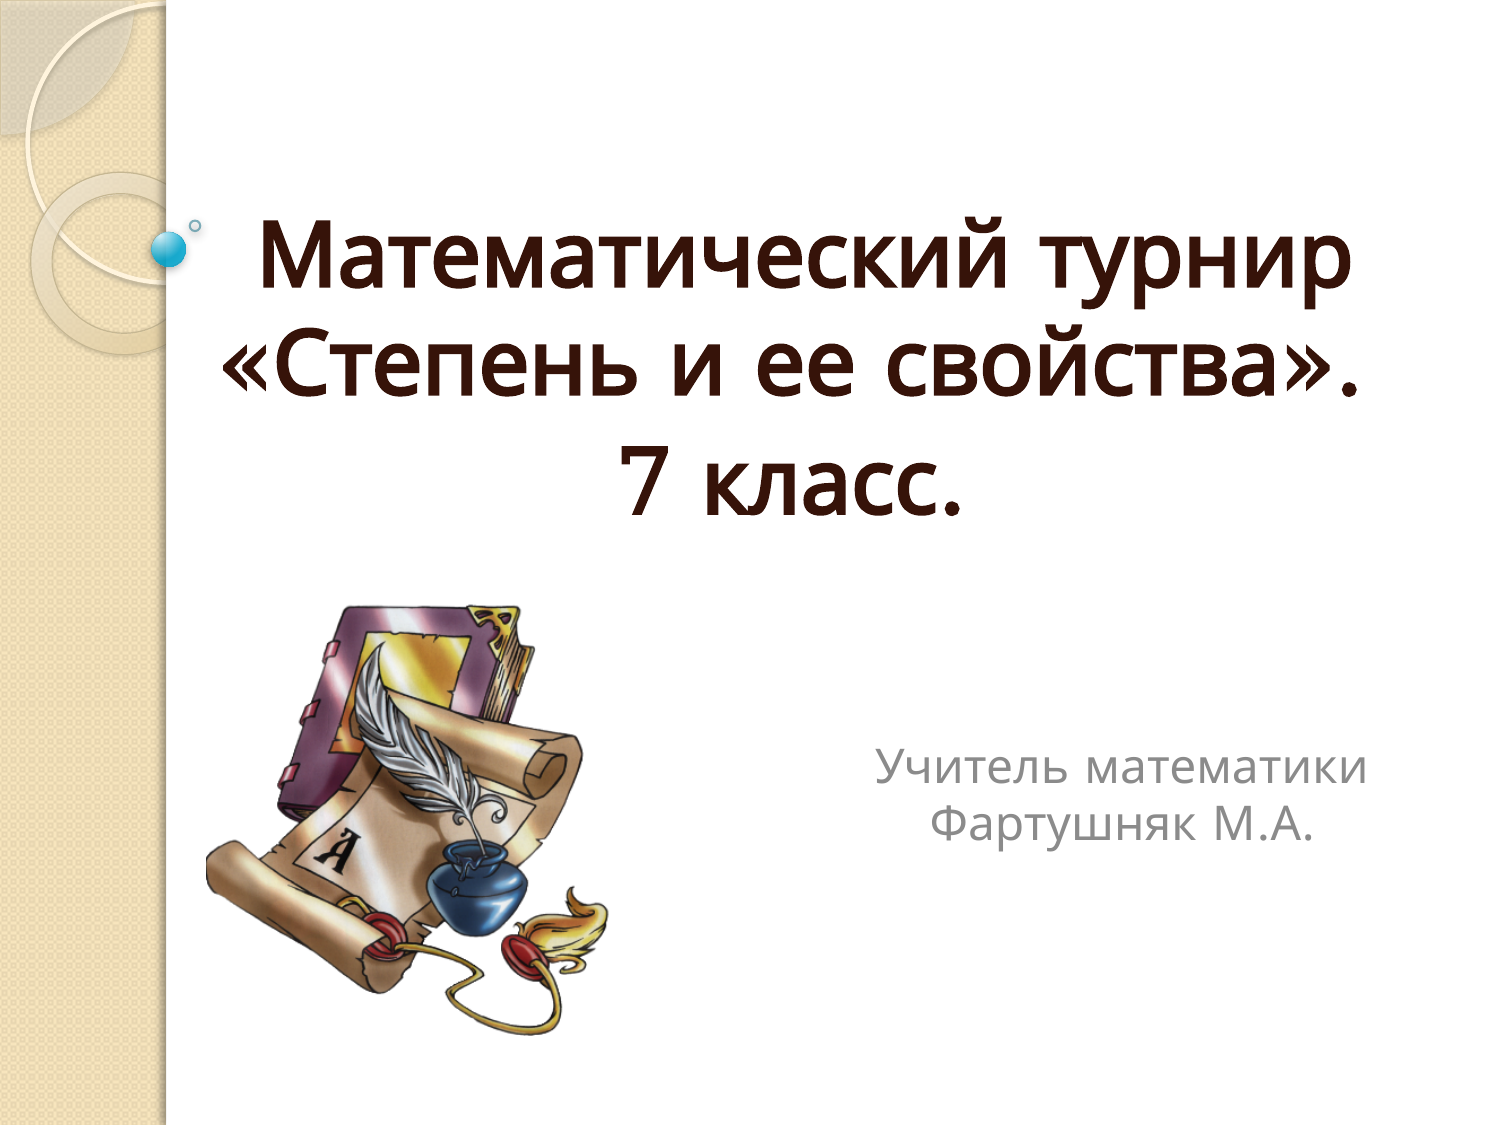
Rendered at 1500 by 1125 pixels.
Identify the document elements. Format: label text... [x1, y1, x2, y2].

text_box Учитель математики Фартушняк М.А. [856, 727, 1388, 917]
subtitle Математический турнир «Степень и ее свойства». 7 класс. [194, 196, 1412, 634]
picture [206, 599, 621, 1046]
